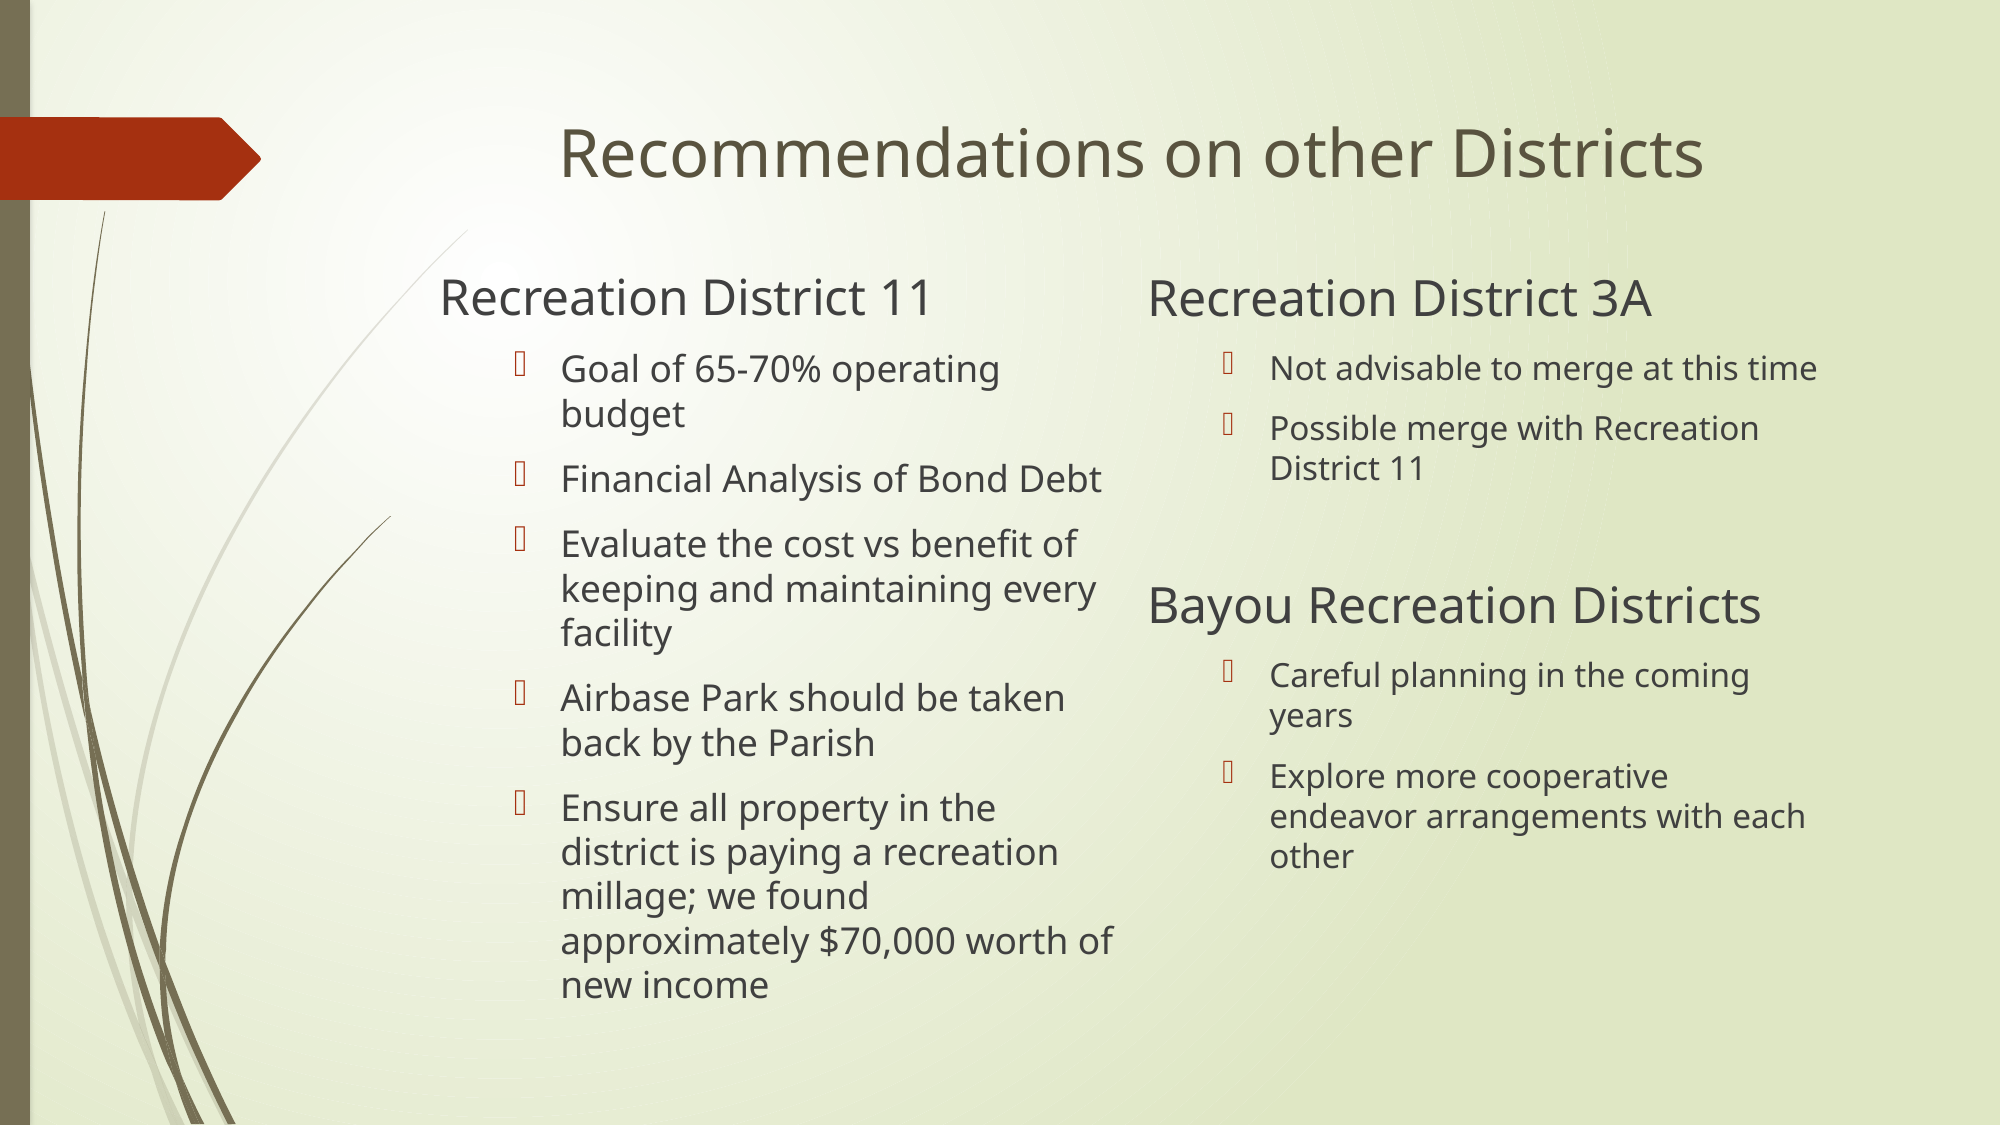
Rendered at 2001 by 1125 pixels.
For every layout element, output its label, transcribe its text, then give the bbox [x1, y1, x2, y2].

list Recreation District 11 Goal of 65-70% operating budget Financial Analysis of Bond Debt Evaluate the cost vs benefit of keeping and maintaining every facility Airbase Park should be taken back by the Parish Ensure all property in the district is paying a recreation millage; we found approximately $70,000 worth of new income [424, 258, 1133, 1022]
title Recommendations on other Districts [476, 103, 1789, 207]
list Recreation District 3A Not advisable to merge at this time Possible merge with Recreation District 11 Bayou Recreation Districts Careful planning in the coming years Explore more cooperative endeavor arrangements with each other [1132, 258, 1840, 1021]
